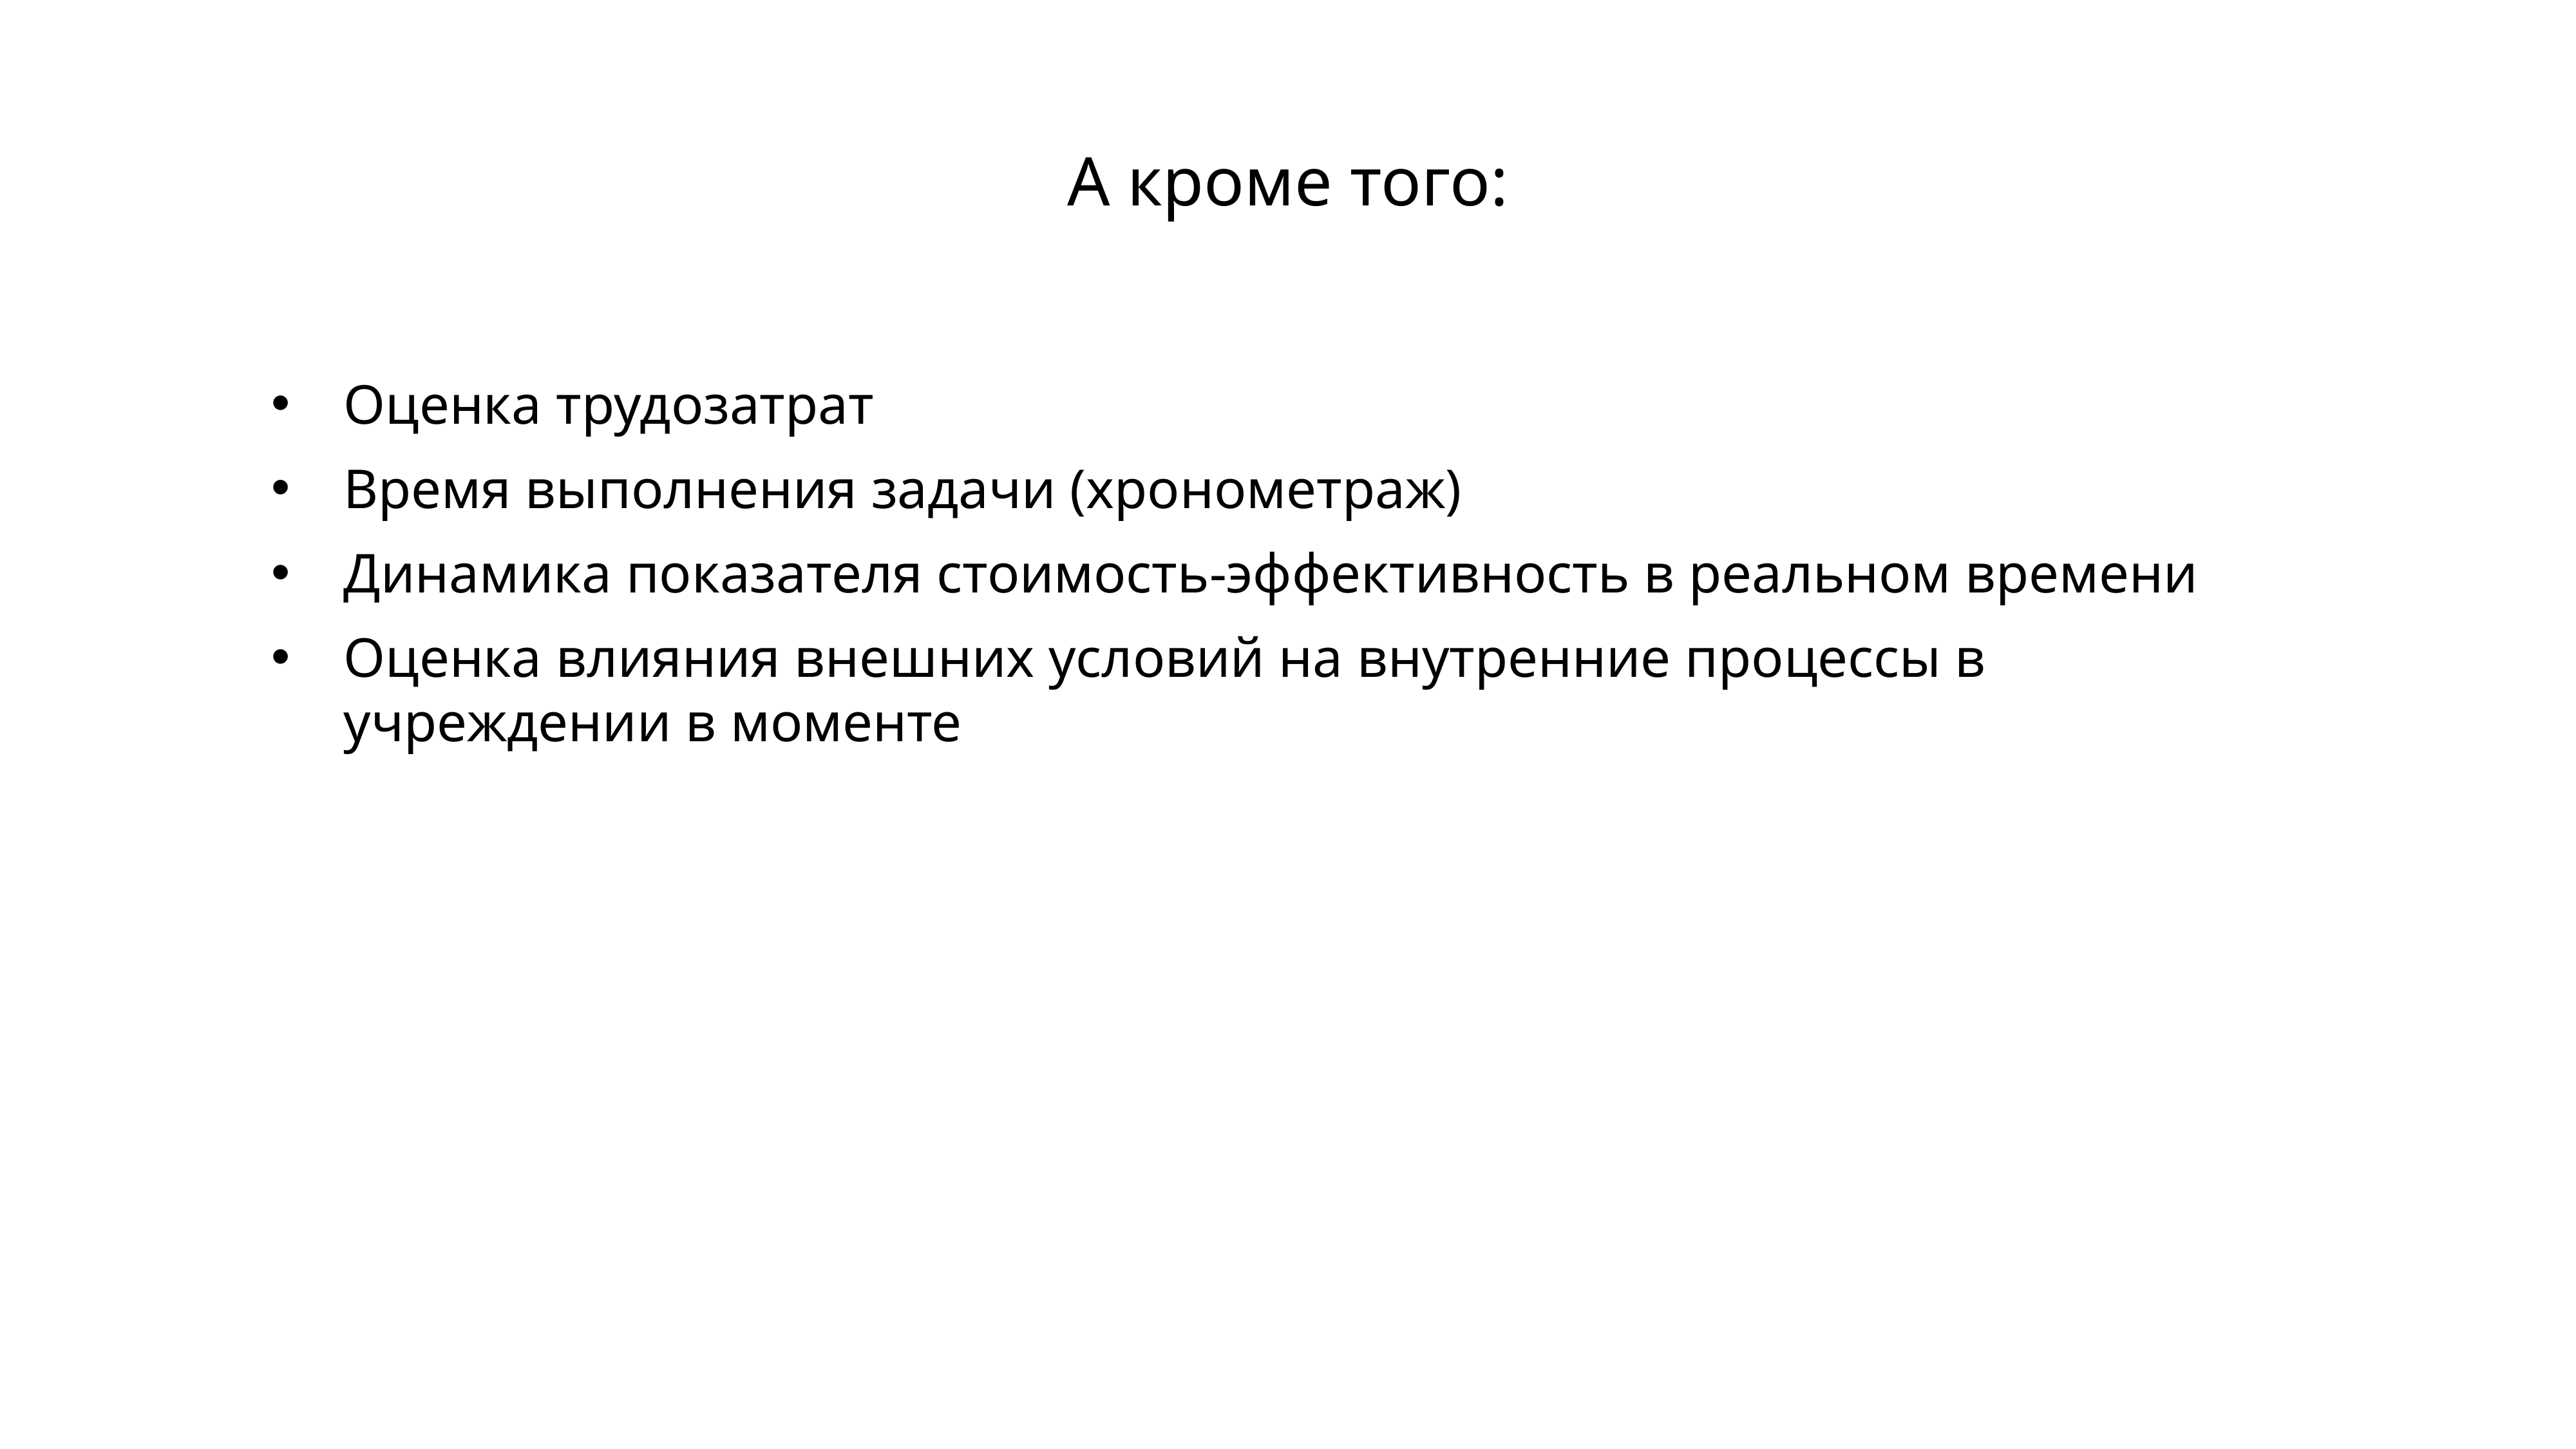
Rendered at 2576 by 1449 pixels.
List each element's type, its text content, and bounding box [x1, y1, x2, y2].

title А кроме того: [418, 57, 2158, 300]
list Оценка трудозатрат Время выполнения задачи (хронометраж) Динамика показателя стоимость-эффективность в реальном времени Оценка влияния внешних условий на внутренние процессы в учреждении в моменте [261, 360, 2315, 1203]
